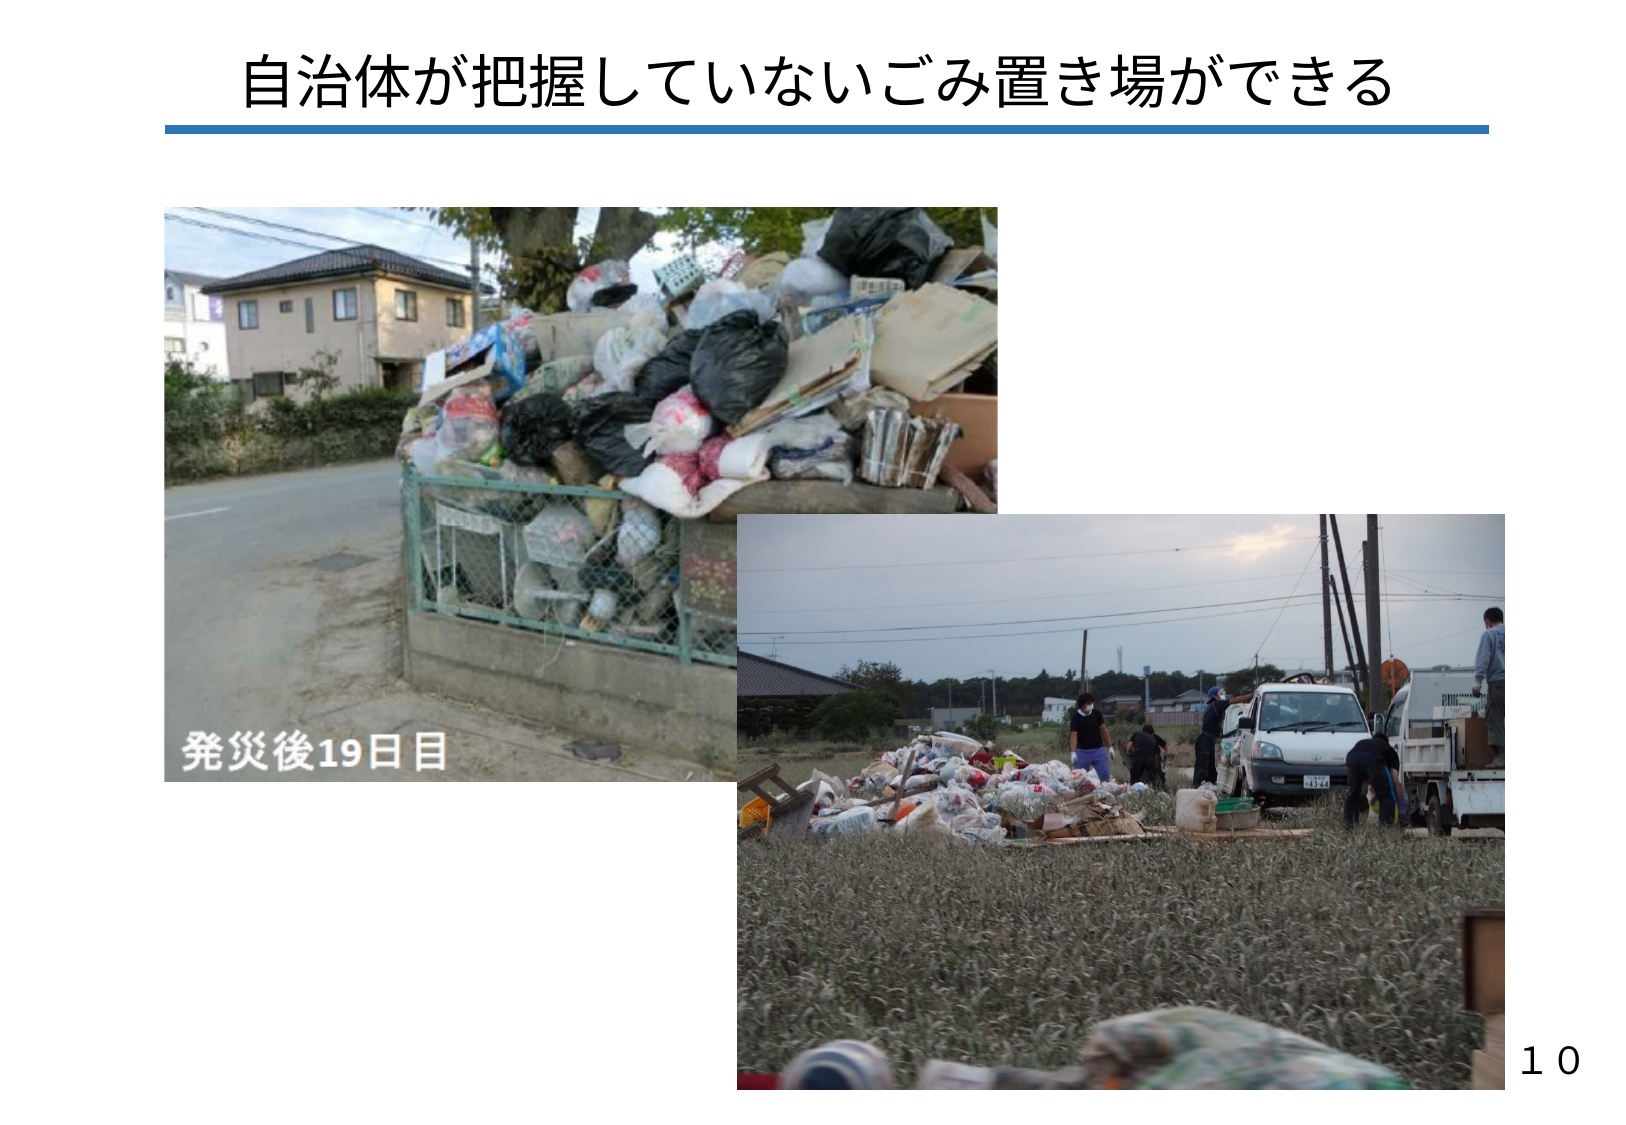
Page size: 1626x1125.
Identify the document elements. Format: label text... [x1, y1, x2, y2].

picture [164, 207, 1505, 1090]
slide_number １０ [1505, 1029, 1604, 1090]
text_box 自治体が把握していないごみ置き場ができる [131, 37, 1505, 123]
